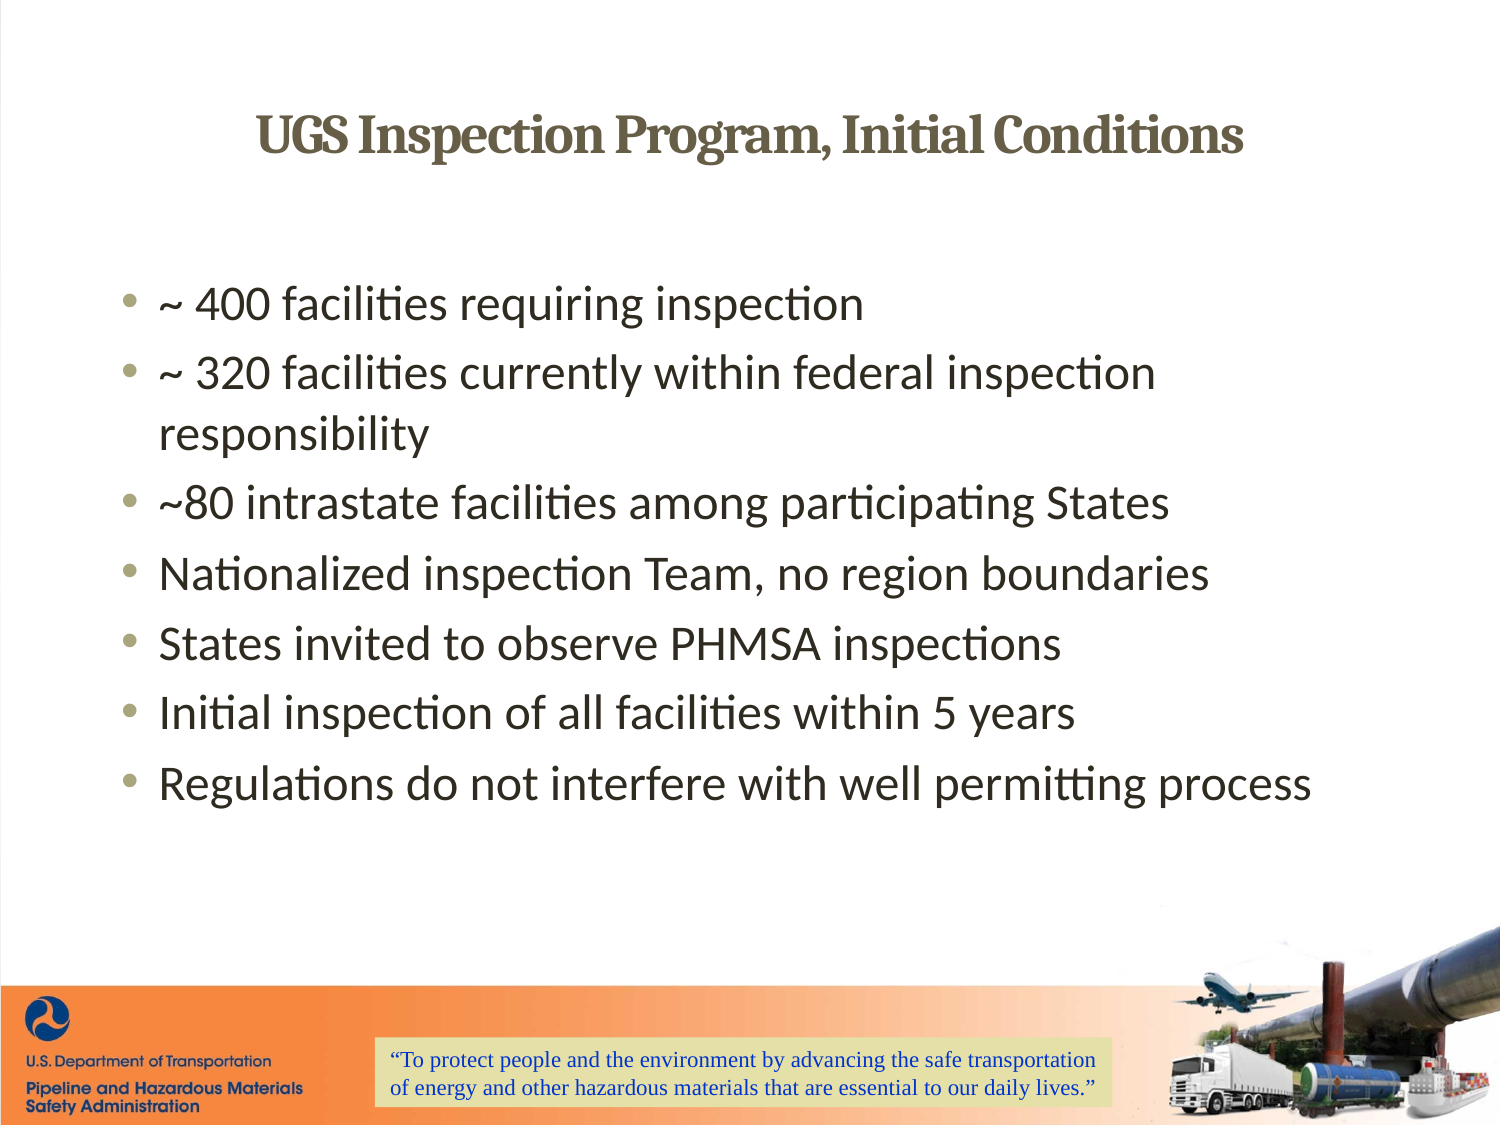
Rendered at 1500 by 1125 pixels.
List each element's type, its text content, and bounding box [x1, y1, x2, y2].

picture [0, 0, 1500, 1125]
title UGS Inspection Program, Initial Conditions [125, 37, 1375, 225]
list ~ 400 facilities requiring inspection ~ 320 facilities currently within federal inspection responsibility ~80 intrastate facilities among participating States Nationalized inspection Team, no region boundaries States invited to observe PHMSA inspections Initial inspection of all facilities within 5 years Regulations do not interfere with well permitting process [87, 262, 1413, 950]
